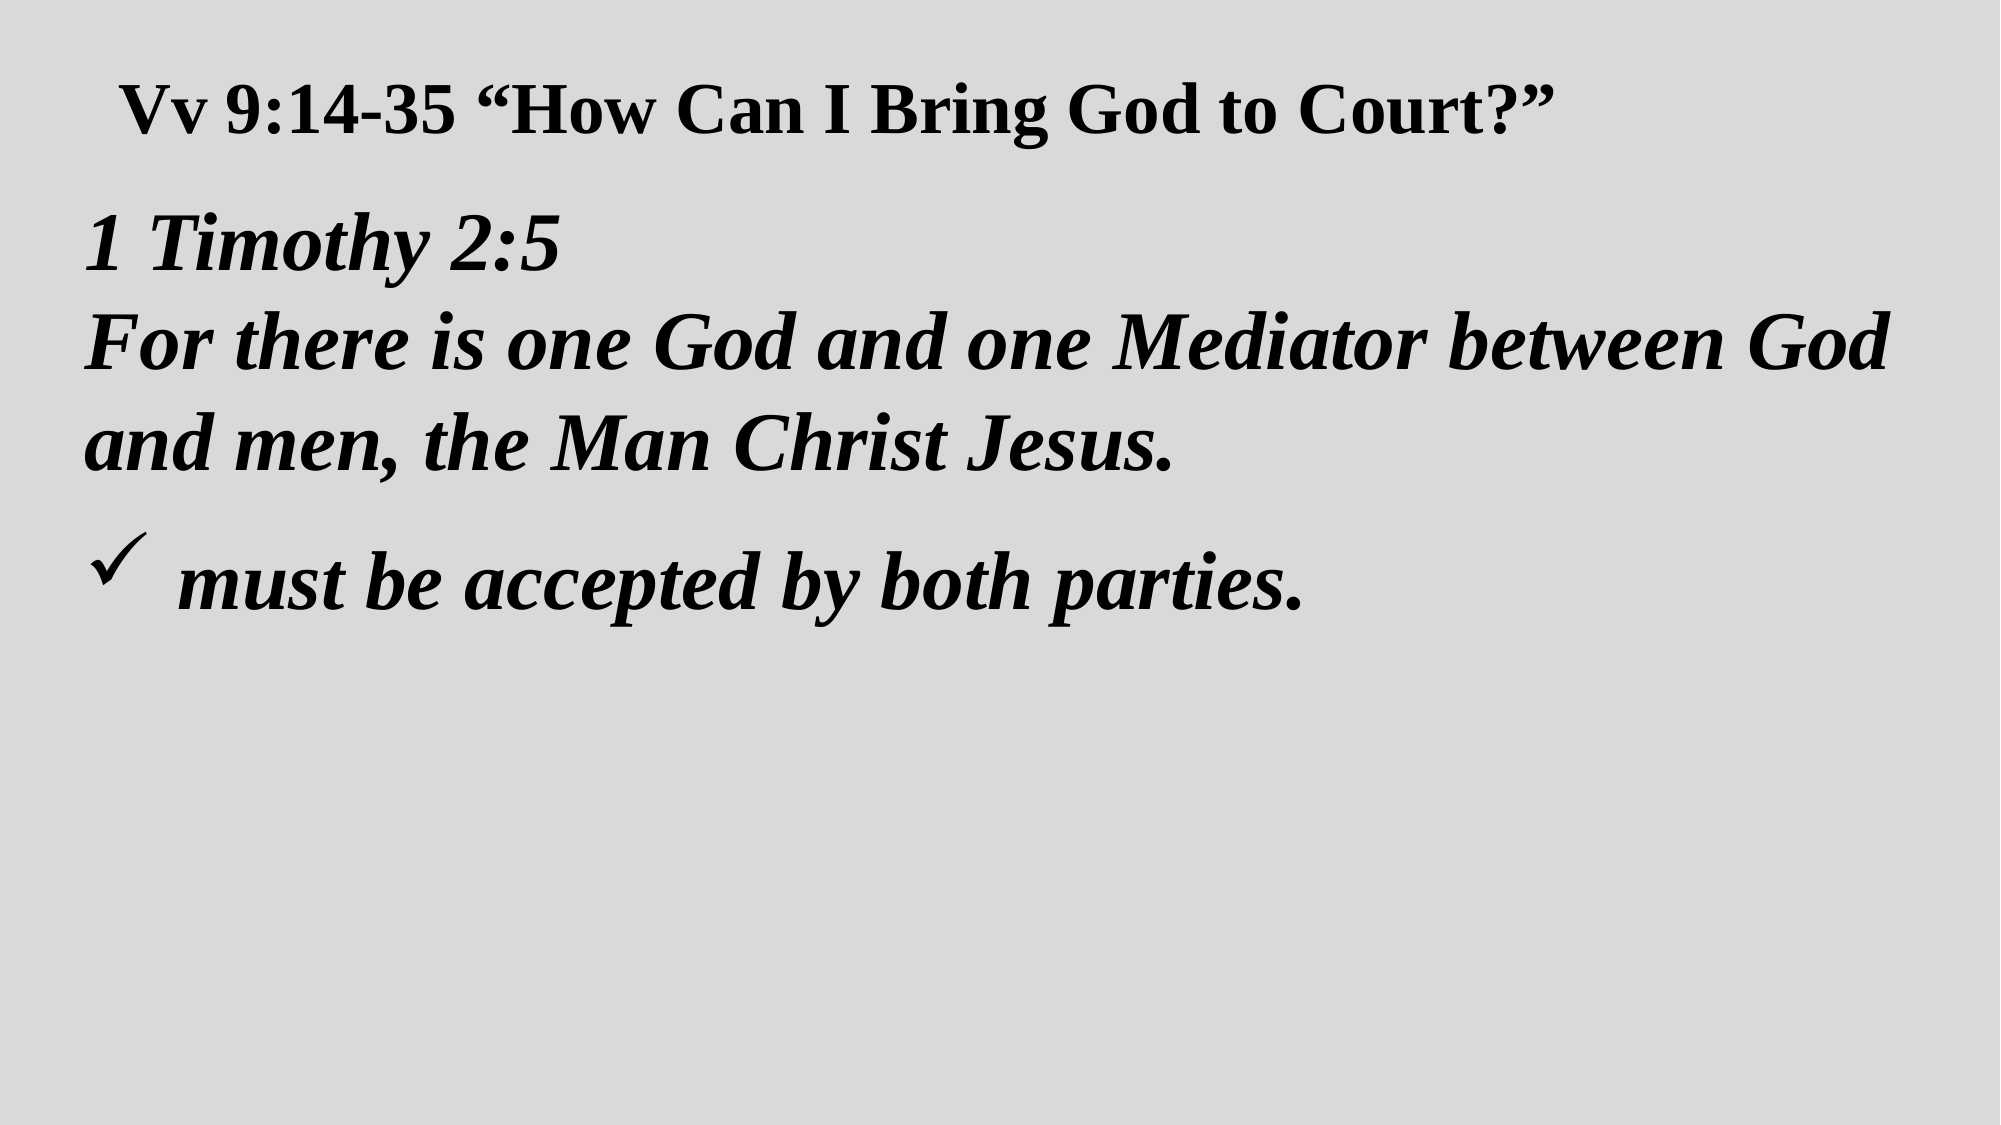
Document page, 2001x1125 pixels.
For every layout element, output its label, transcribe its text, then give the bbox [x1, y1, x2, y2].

text_box 1 Timothy 2:5 For there is one God and one Mediator between God and men, the Man Christ Jesus. must be accepted by both parties. [69, 179, 1931, 634]
title Vv 9:14-35 “How Can I Bring God to Court?” [103, 40, 1915, 179]
